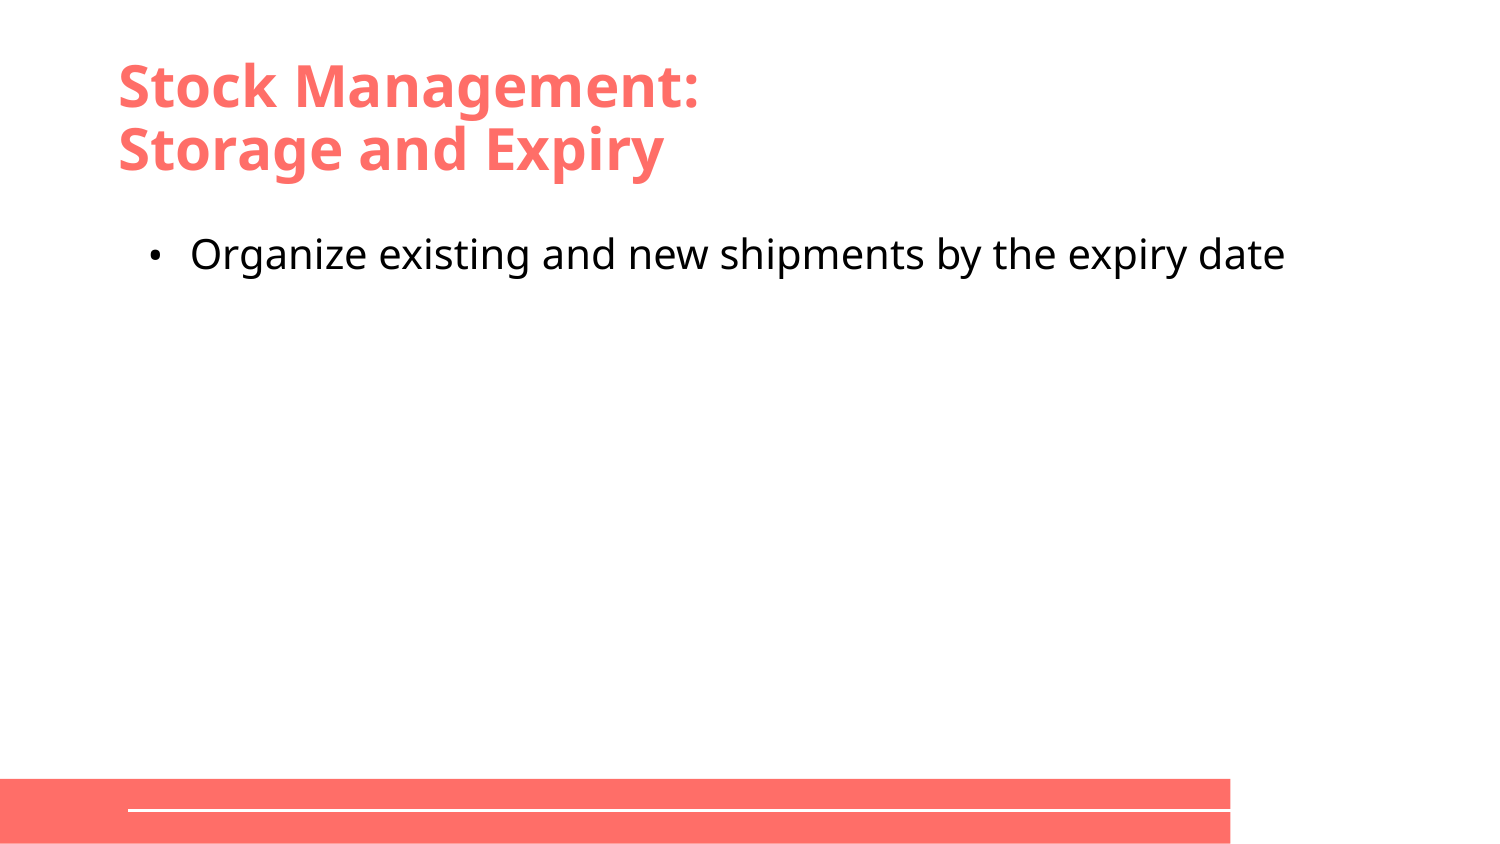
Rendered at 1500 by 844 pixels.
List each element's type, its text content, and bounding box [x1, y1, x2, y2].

title Stock Management: Storage and Expiry [118, 108, 1303, 184]
list Organize existing and new shipments by the expiry date [118, 226, 1388, 749]
